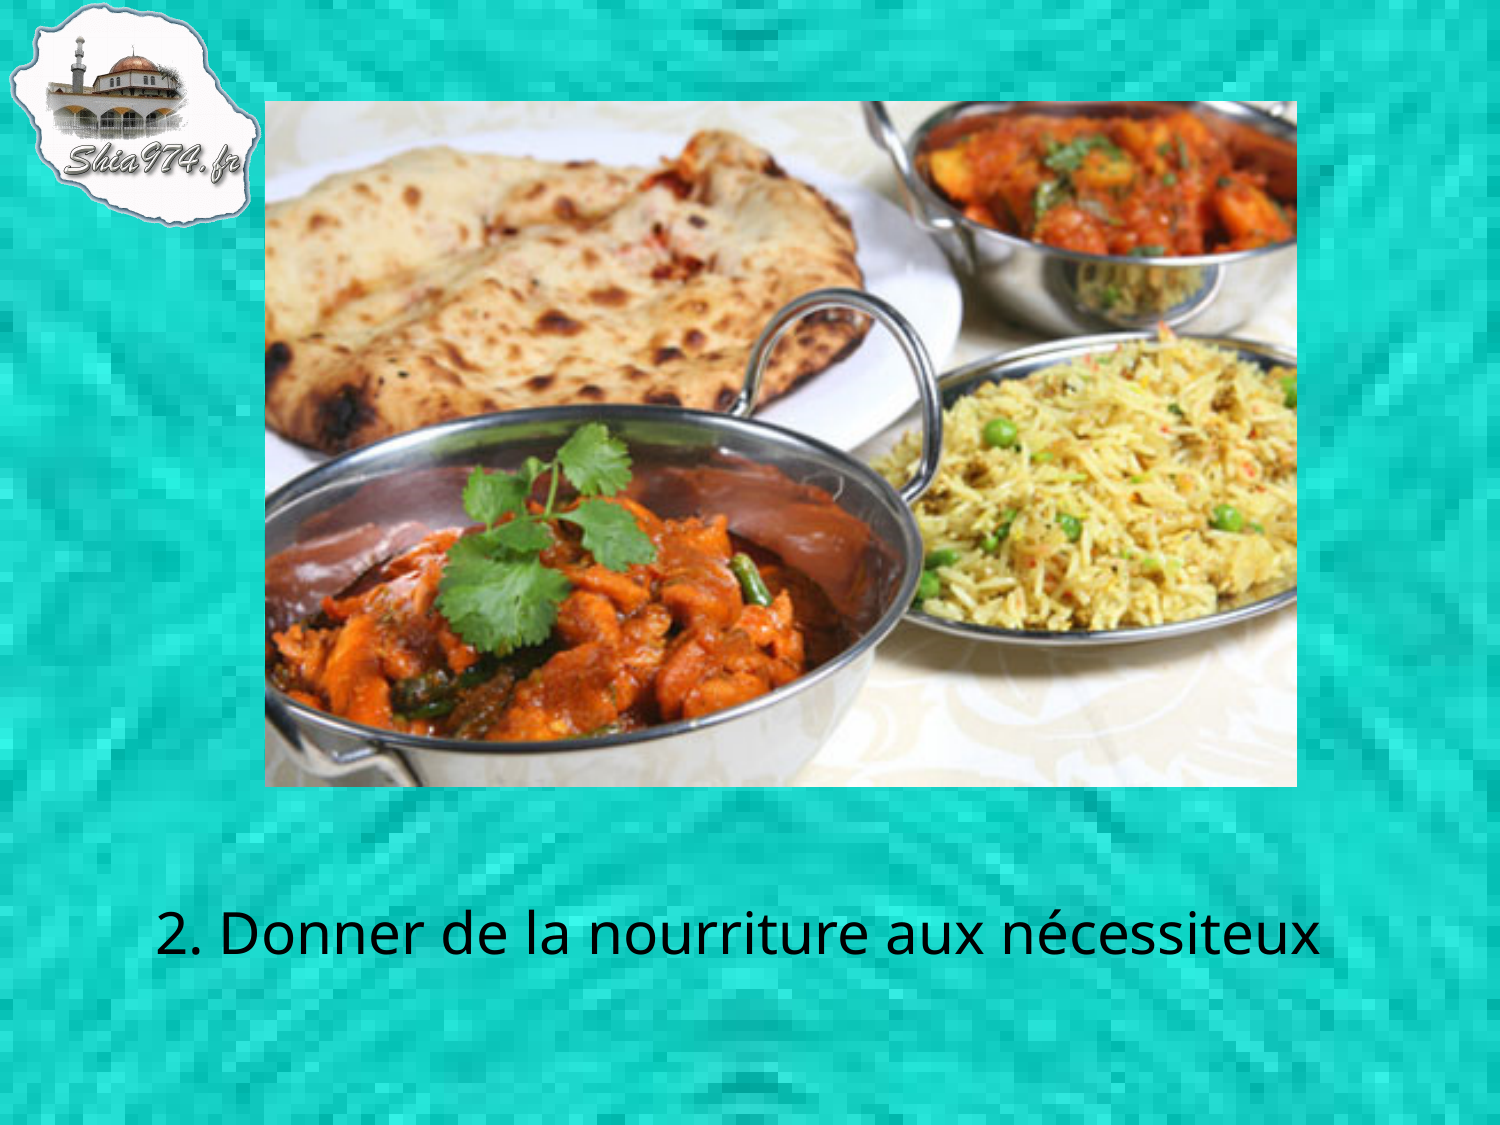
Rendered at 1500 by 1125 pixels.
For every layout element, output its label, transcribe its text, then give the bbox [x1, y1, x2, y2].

picture [0, 0, 1500, 1125]
title 2. Donner de la nourriture aux nécessiteux [29, 846, 1447, 1088]
